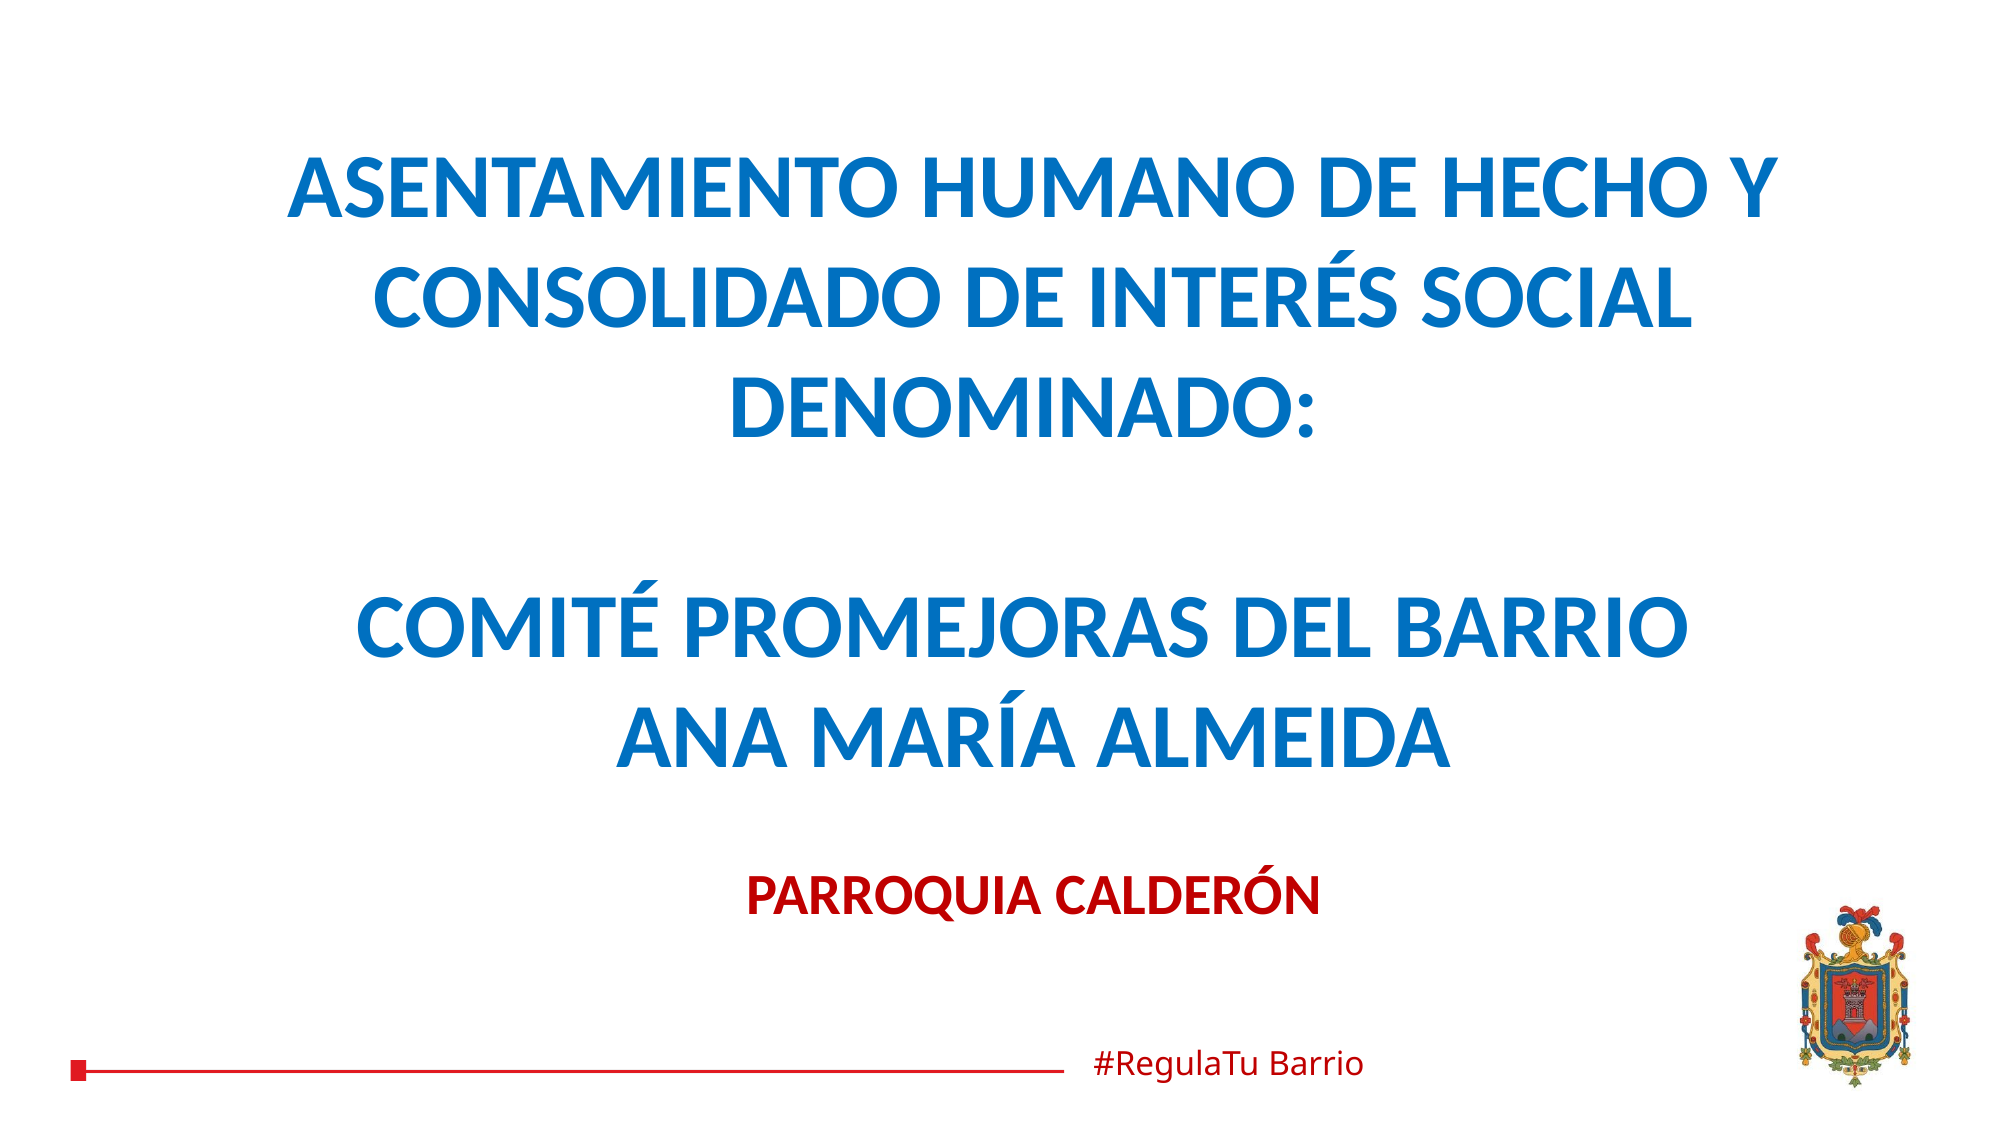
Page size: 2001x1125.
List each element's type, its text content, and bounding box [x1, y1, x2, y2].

text_box ASENTAMIENTO HUMANO DE HECHO Y CONSOLIDADO DE INTERÉS SOCIAL DENOMINADO: COMITÉ PROMEJORAS DEL BARRIO ANA MARÍA ALMEIDA PARROQUIA CALDERÓN [187, 118, 1881, 890]
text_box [70, 890, 1980, 1116]
